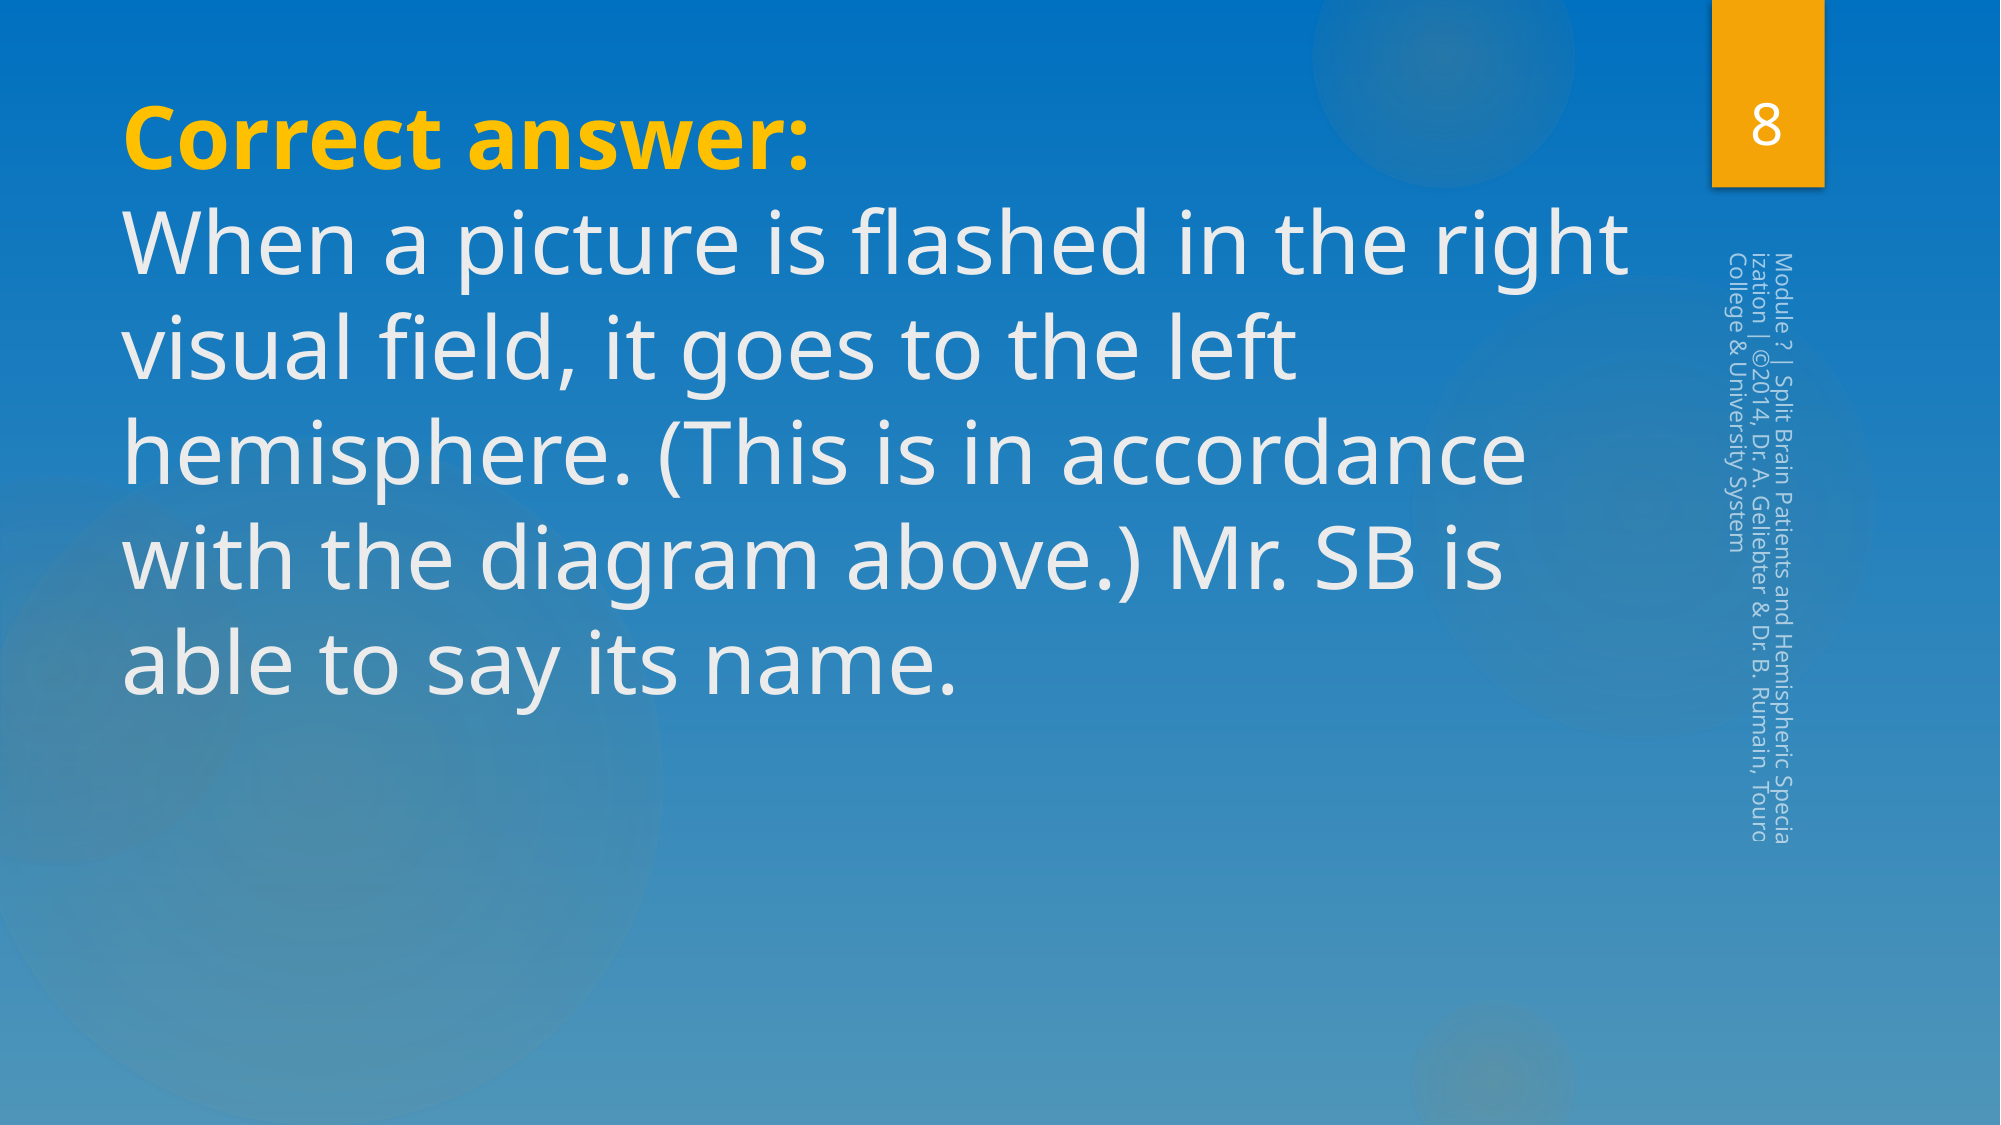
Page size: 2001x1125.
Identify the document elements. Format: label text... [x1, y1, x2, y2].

slide_number 8 [1698, 48, 1836, 175]
footer Module ? | Split Brain Patients and Hemispheric Specialization | ©2014, Dr. A. Geliebter & Dr. B. Rumain, Touro College & University System [1760, 237, 1811, 871]
title Correct answer: When a picture is flashed in the right visual field, it goes to the left hemisphere. (This is in accordance with the diagram above.) Mr. SB is able to say its name. [106, 74, 1649, 1032]
